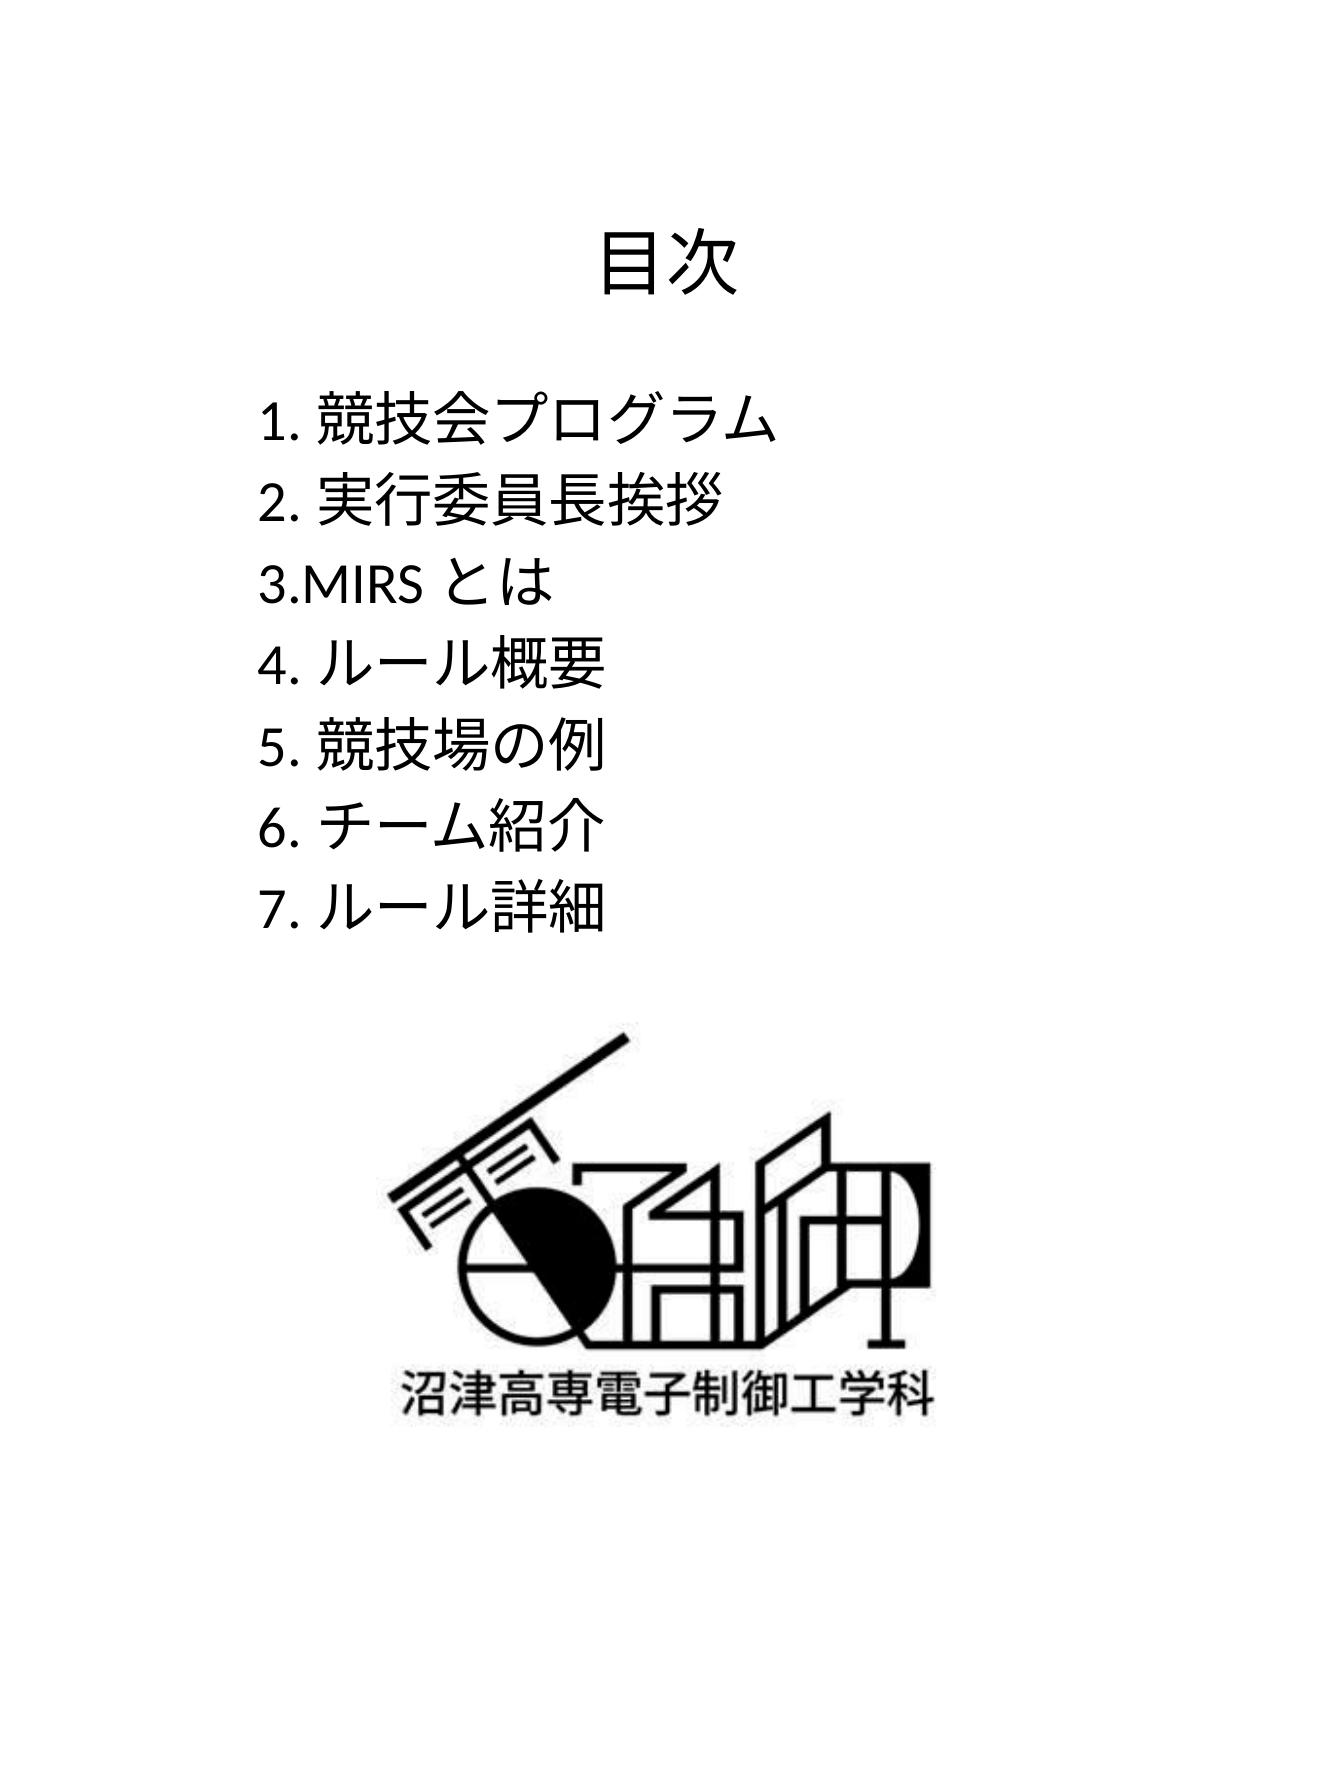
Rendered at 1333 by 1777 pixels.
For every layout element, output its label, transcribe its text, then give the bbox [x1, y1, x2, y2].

title 目次 [91, 94, 1241, 438]
list 1.競技会プログラム 2.実行委員長挨拶 3.MIRSとは 4.ルール概要 5.競技場の例 6.チーム紹介 7.ルール詳細 [242, 382, 1090, 988]
picture [375, 1021, 956, 1437]
